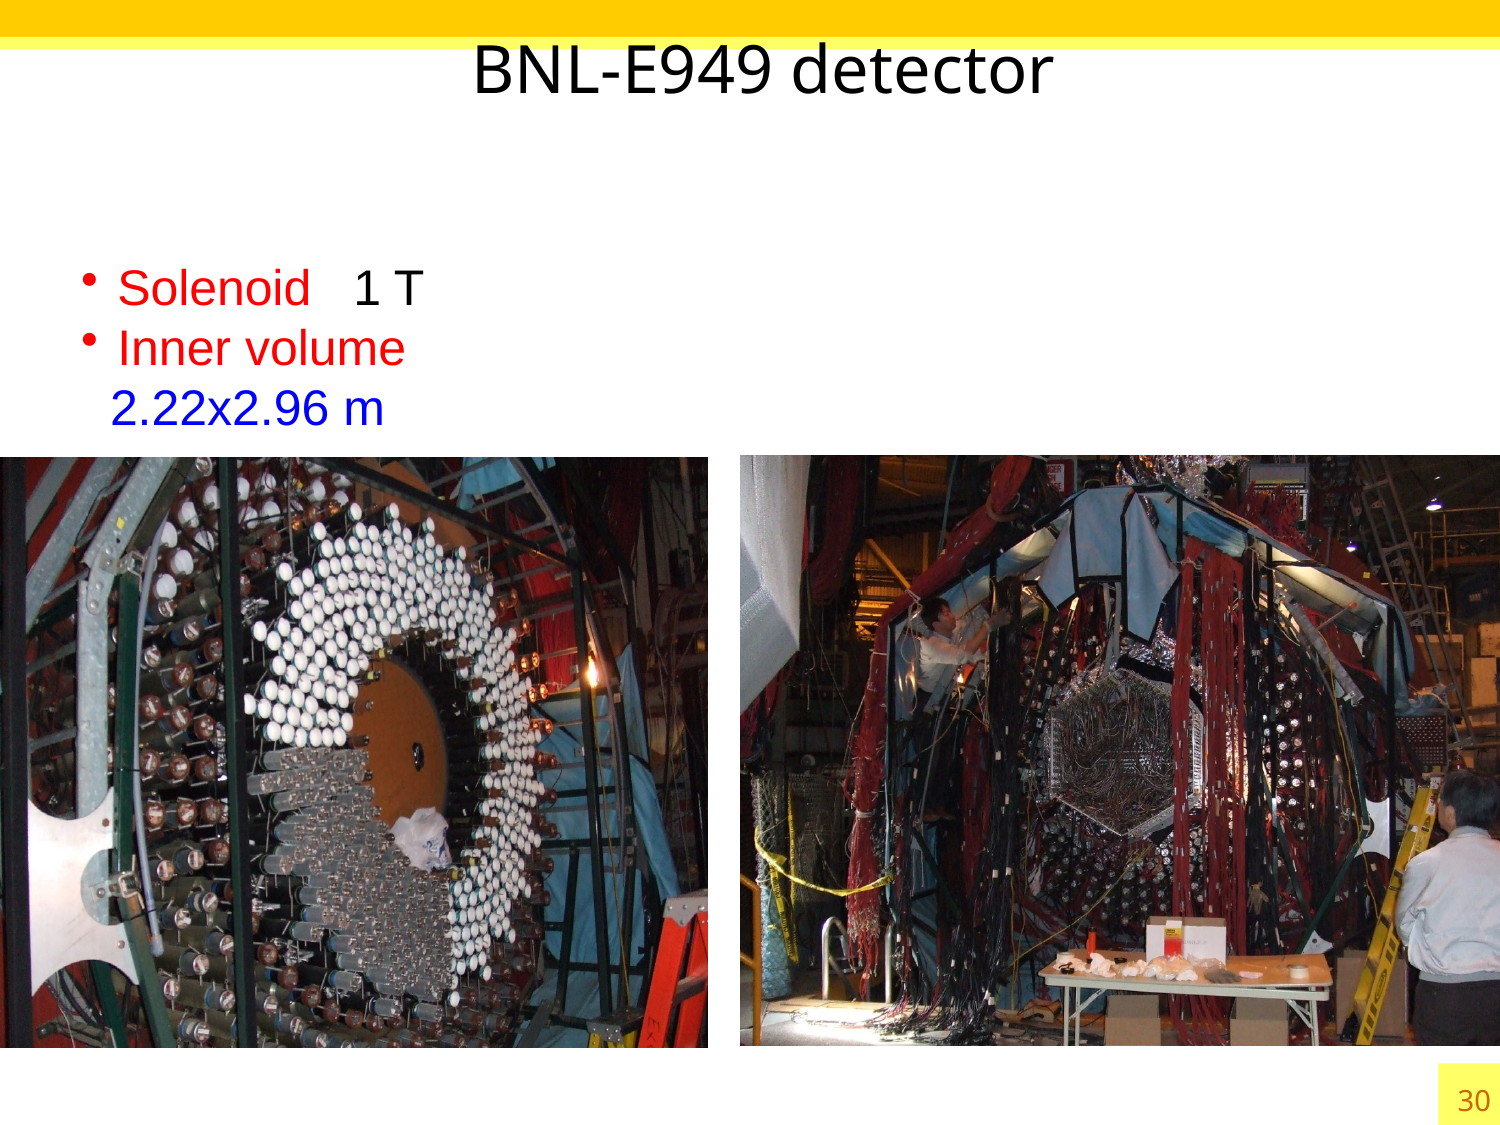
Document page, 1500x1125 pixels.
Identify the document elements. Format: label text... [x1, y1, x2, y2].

text_box Solenoid 1 T Inner volume 2.22x2.96 m [67, 188, 739, 503]
picture [740, 455, 1500, 1046]
title BNL-E949 detector [88, 0, 1439, 161]
picture [0, 456, 708, 1049]
slide_number 30 [1187, 1074, 1500, 1125]
